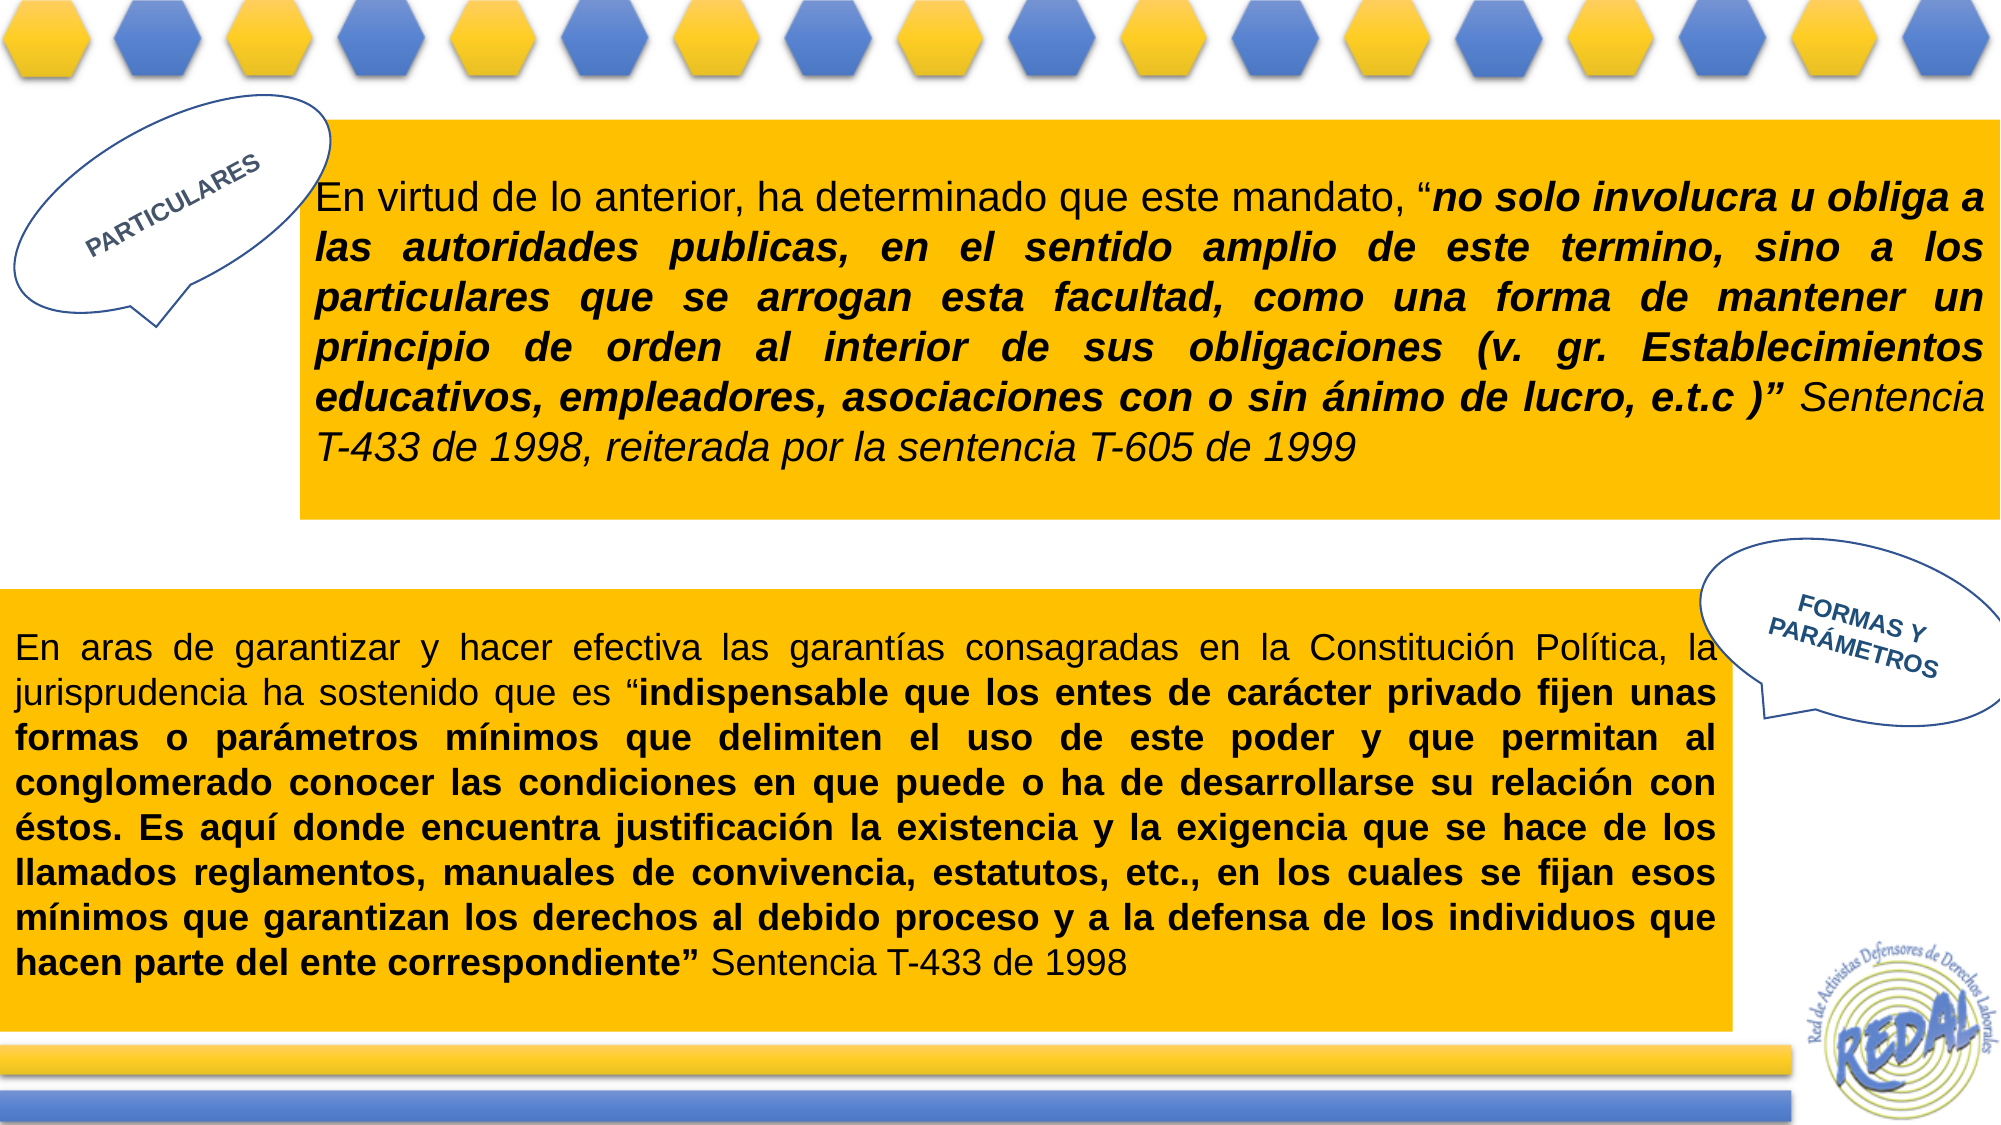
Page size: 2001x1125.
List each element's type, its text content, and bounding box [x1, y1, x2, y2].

text_box FORMAS Y PARÁMETROS [1699, 537, 2000, 728]
text_box En aras de garantizar y hacer efectiva las garantías consagradas en la Constitución Política, la jurisprudencia ha sostenido que es “indispensable que los entes de carácter privado fijen unas formas o parámetros mínimos que delimiten el uso de este poder y que permitan al conglomerado conocer las condiciones en que puede o ha de desarrollarse su relación con éstos. Es aquí donde encuentra justificación la existencia y la exigencia que se hace de los llamados reglamentos, manuales de convivencia, estatutos, etc., en los cuales se fijan esos mínimos que garantizan los derechos al debido proceso y a la defensa de los individuos que hacen parte del ente correspondiente” Sentencia T-433 de 1998 [0, 589, 1733, 1032]
text_box En virtud de lo anterior, ha determinado que este mandato, “no solo involucra u obliga a las autoridades publicas, en el sentido amplio de este termino, sino a los particulares que se arrogan esta facultad, como una forma de mantener un principio de orden al interior de sus obligaciones (v. gr. Establecimientos educativos, empleadores, asociaciones con o sin ánimo de lucro, e.t.c )” Sentencia T-433 de 1998, reiterada por la sentencia T-605 de 1999 [300, 119, 2000, 520]
text_box PARTICULARES [13, 94, 332, 329]
